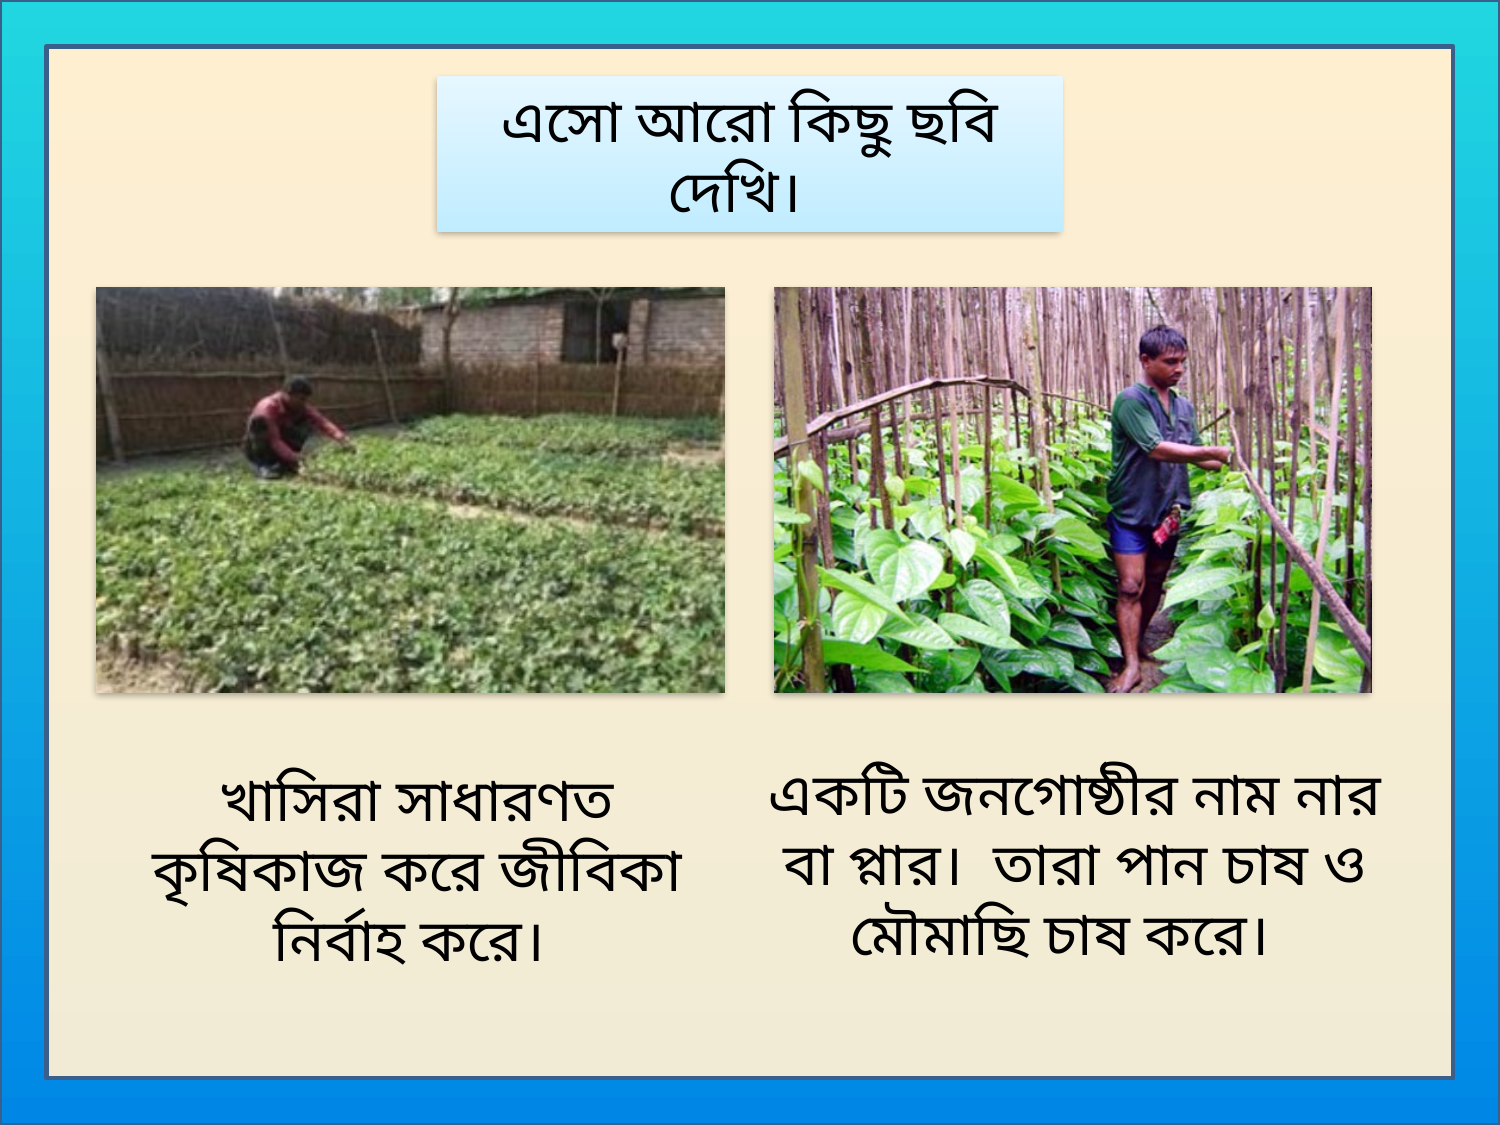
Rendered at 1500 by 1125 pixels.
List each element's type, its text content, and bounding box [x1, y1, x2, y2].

text_box এসো আরো কিছু ছবি দেখি। [437, 76, 1063, 232]
picture [774, 287, 1373, 694]
picture [96, 287, 726, 694]
text_box একটি জনগোষ্ঠীর নাম নার বা প্নার। তারা পান চাষ ও মৌমাছি চাষ করে। [725, 750, 1425, 975]
text_box [0, 0, 1500, 1125]
text_box খাসিরা সাধারণত কৃষিকাজ করে জীবিকা নির্বাহ করে। [108, 755, 725, 981]
